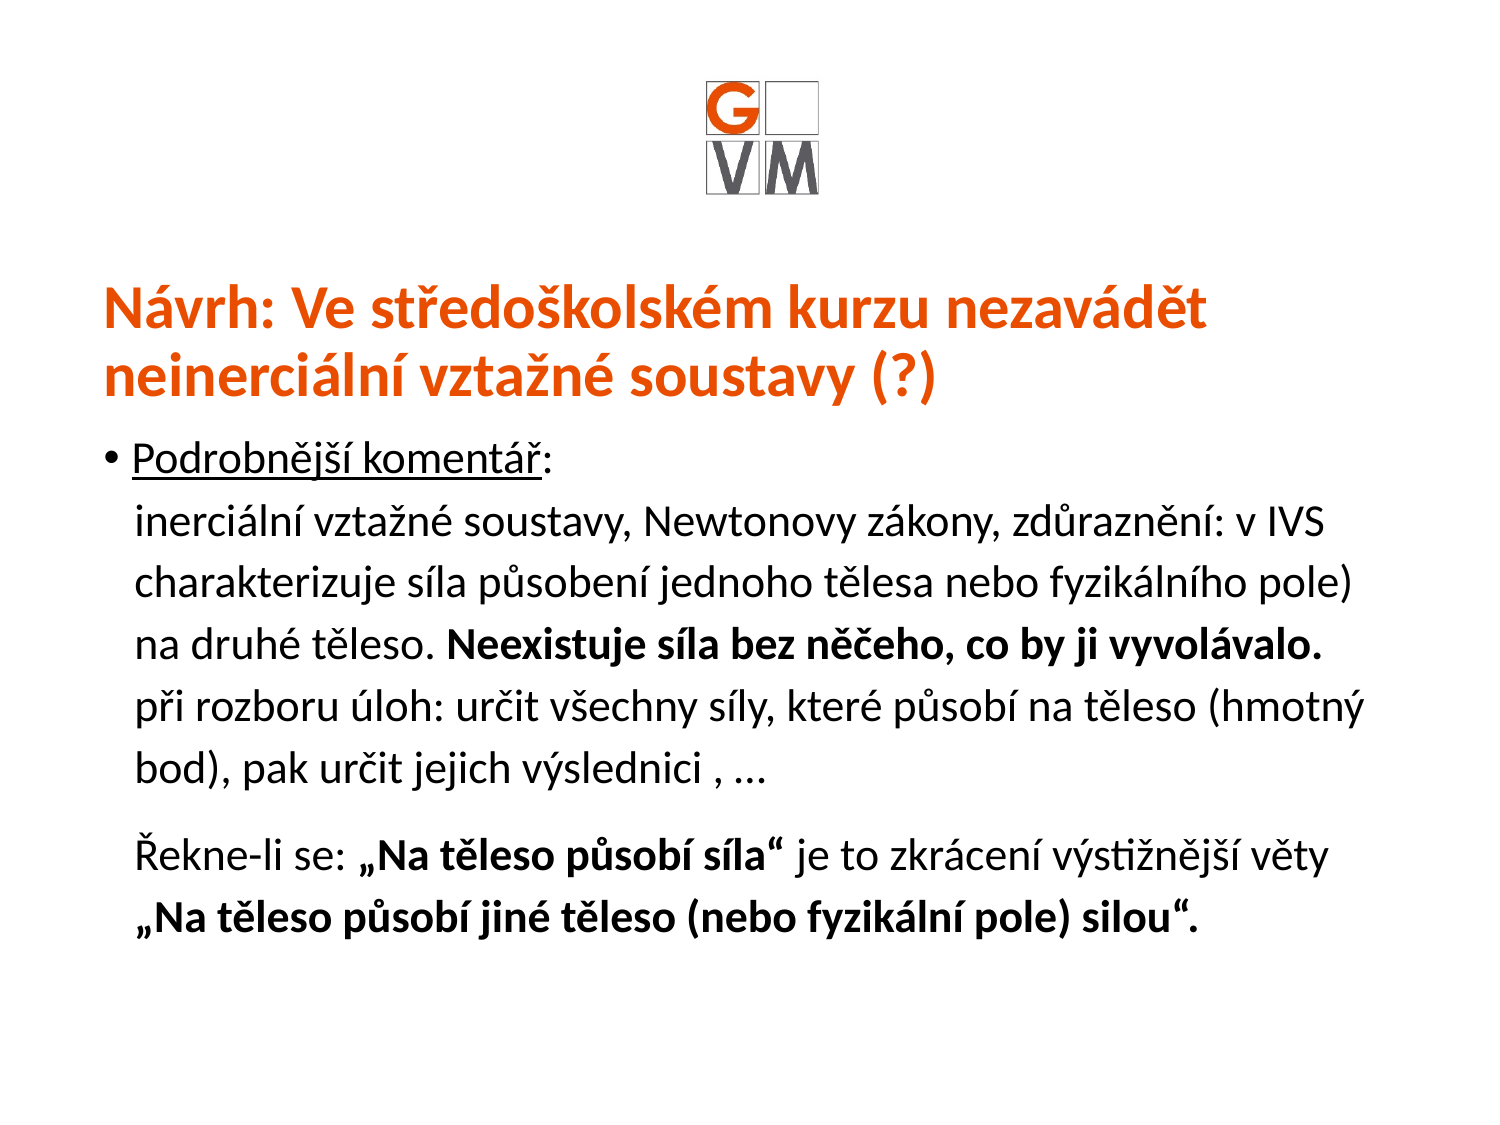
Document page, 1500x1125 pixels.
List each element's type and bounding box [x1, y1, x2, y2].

picture [679, 54, 845, 221]
